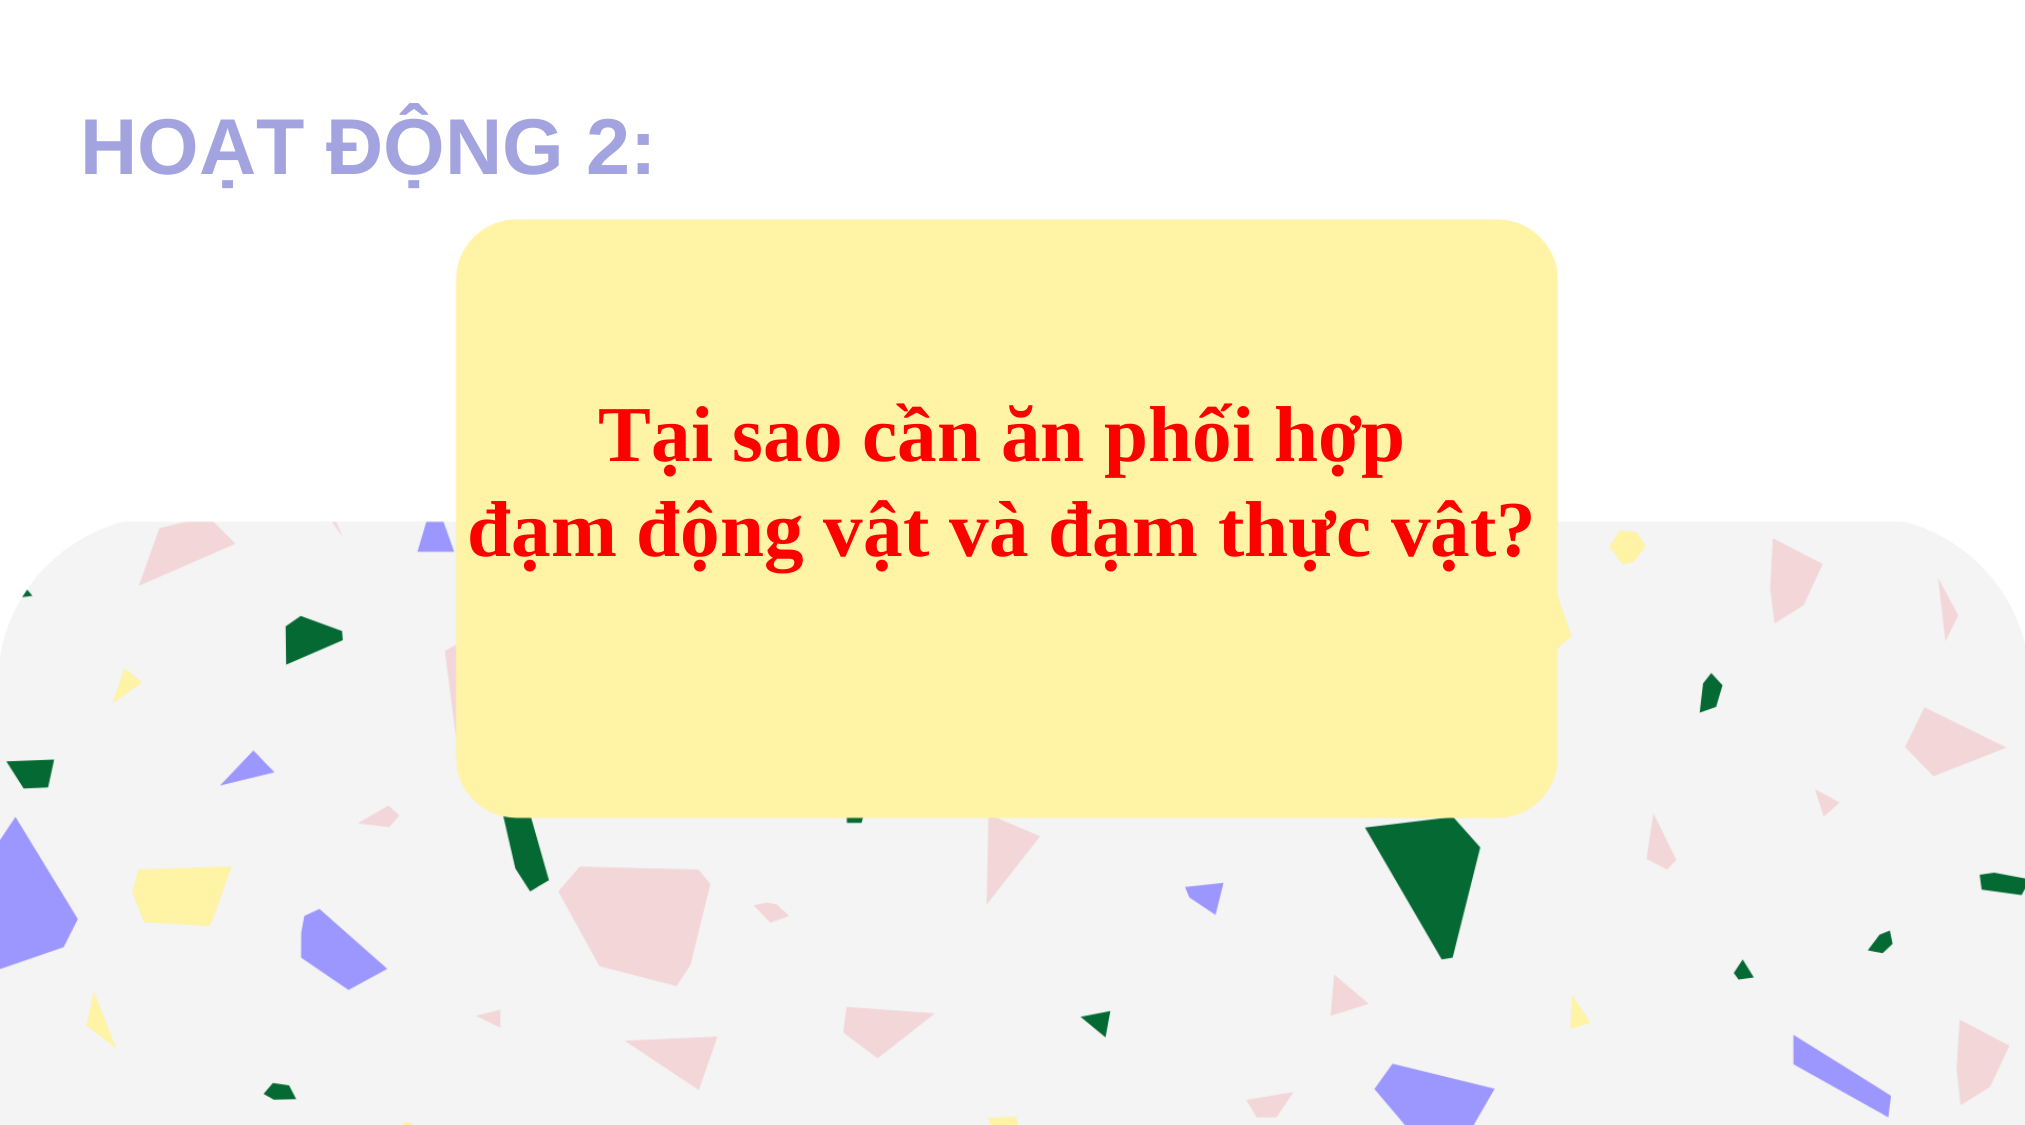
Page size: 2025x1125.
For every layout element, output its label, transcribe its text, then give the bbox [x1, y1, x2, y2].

text_box HOẠT ĐỘNG 2: [65, 87, 673, 198]
text_box Tại sao cần ăn phối hợp đạm động vật và đạm thực vật? [368, 375, 1657, 675]
picture [0, 0, 2025, 1125]
